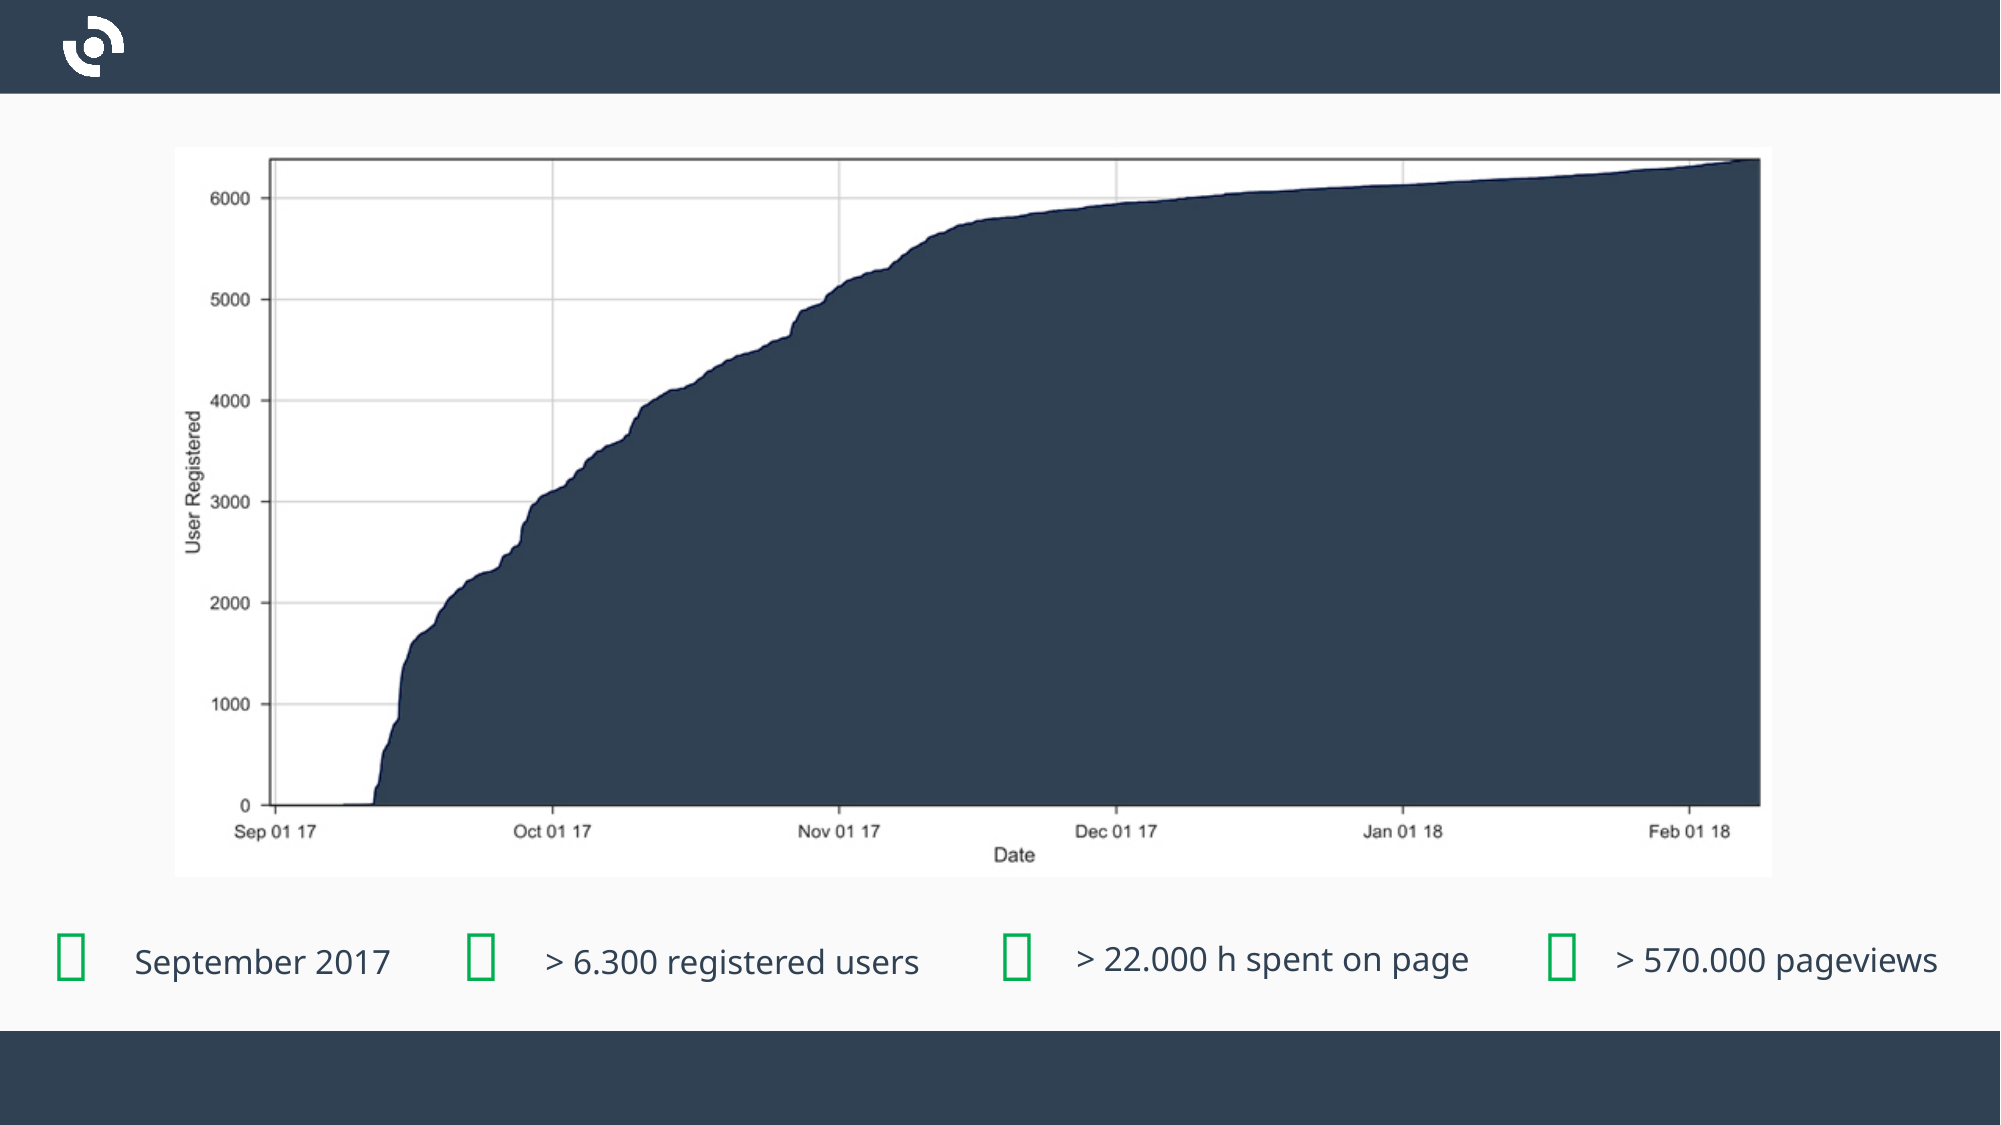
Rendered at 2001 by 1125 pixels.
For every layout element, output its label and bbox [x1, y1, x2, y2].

text_box [442, 907, 967, 1004]
text_box [1513, 907, 1989, 1004]
picture [175, 147, 1772, 877]
text_box [973, 907, 1507, 1004]
picture [63, 16, 124, 77]
text_box [24, 907, 436, 1004]
